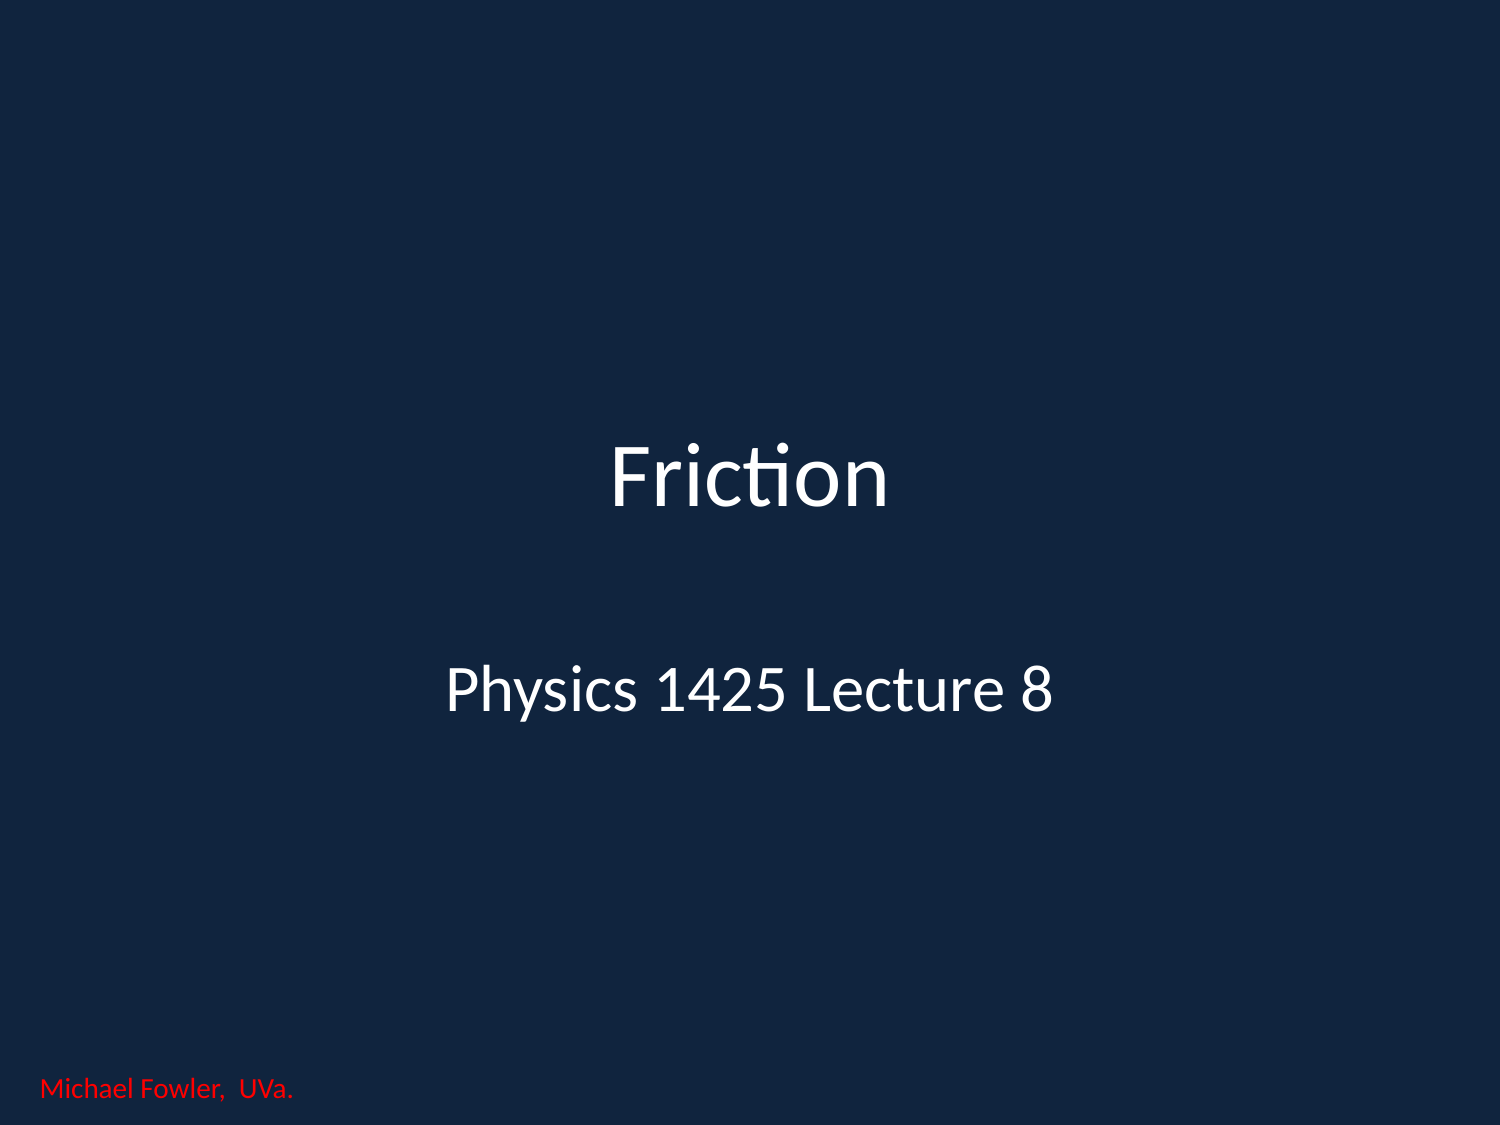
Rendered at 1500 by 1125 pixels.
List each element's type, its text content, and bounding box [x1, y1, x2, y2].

subtitle Physics 1425 Lecture 8 [225, 637, 1275, 925]
title Friction [112, 349, 1388, 591]
text_box Michael Fowler, UVa. [24, 1061, 475, 1112]
